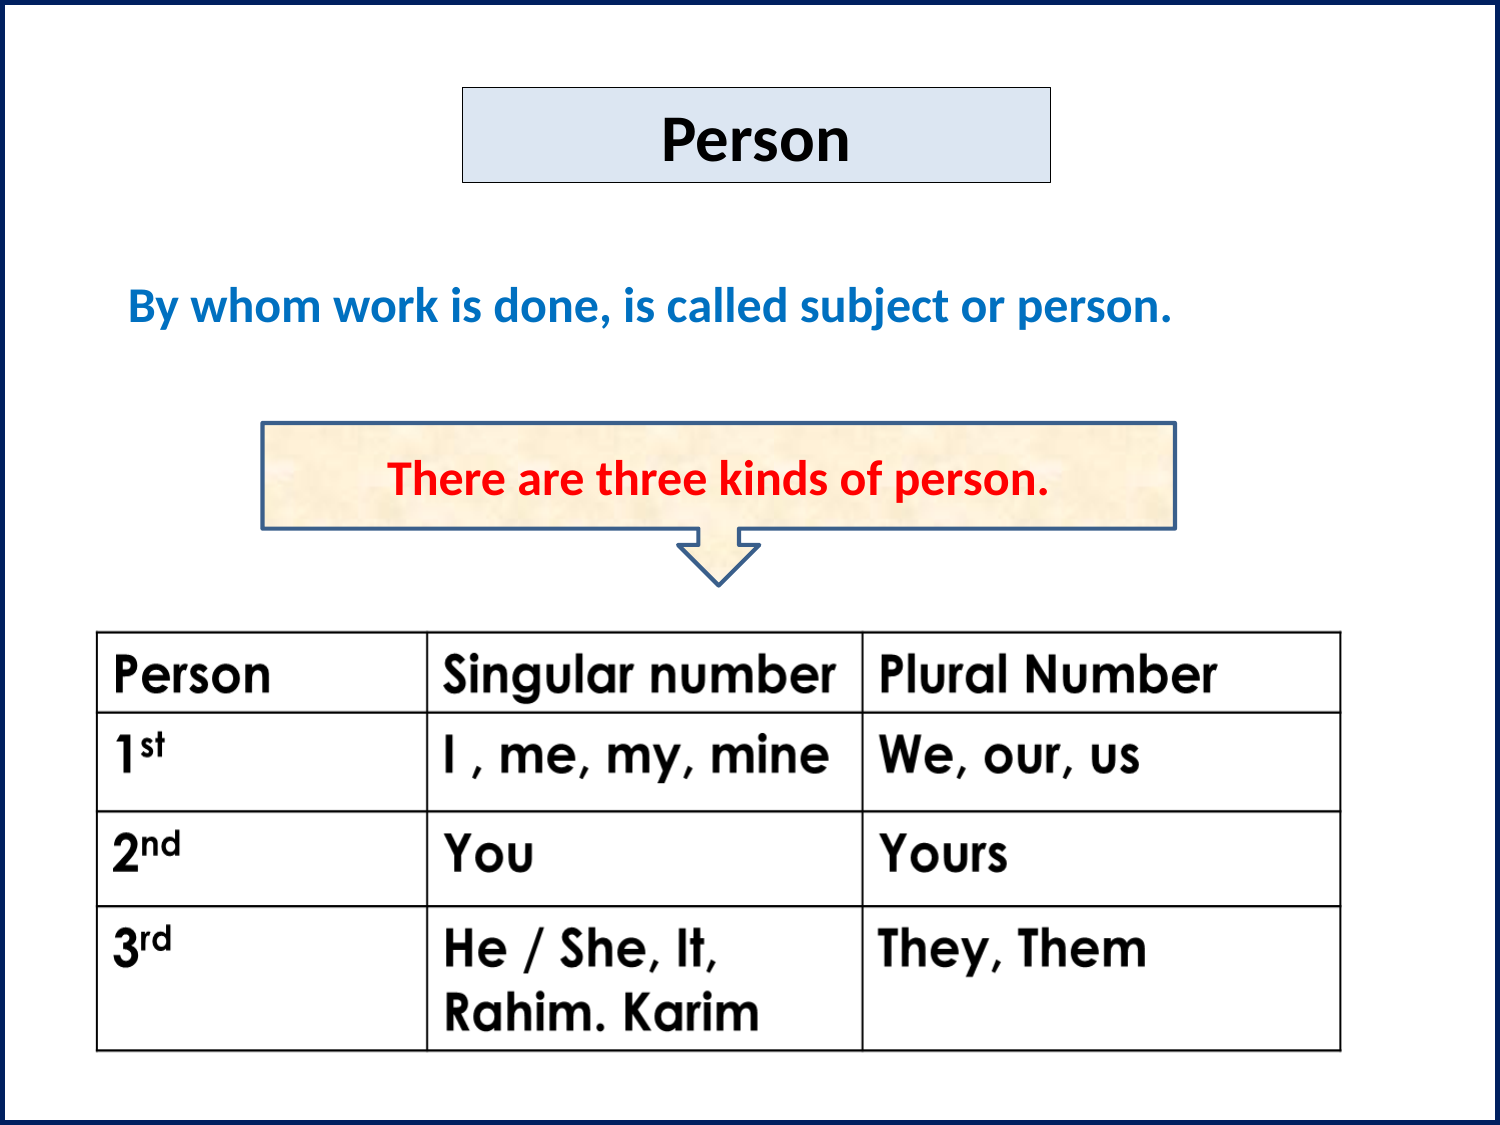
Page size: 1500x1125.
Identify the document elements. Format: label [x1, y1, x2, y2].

text_box [0, 0, 1500, 1125]
picture [94, 624, 1343, 1076]
